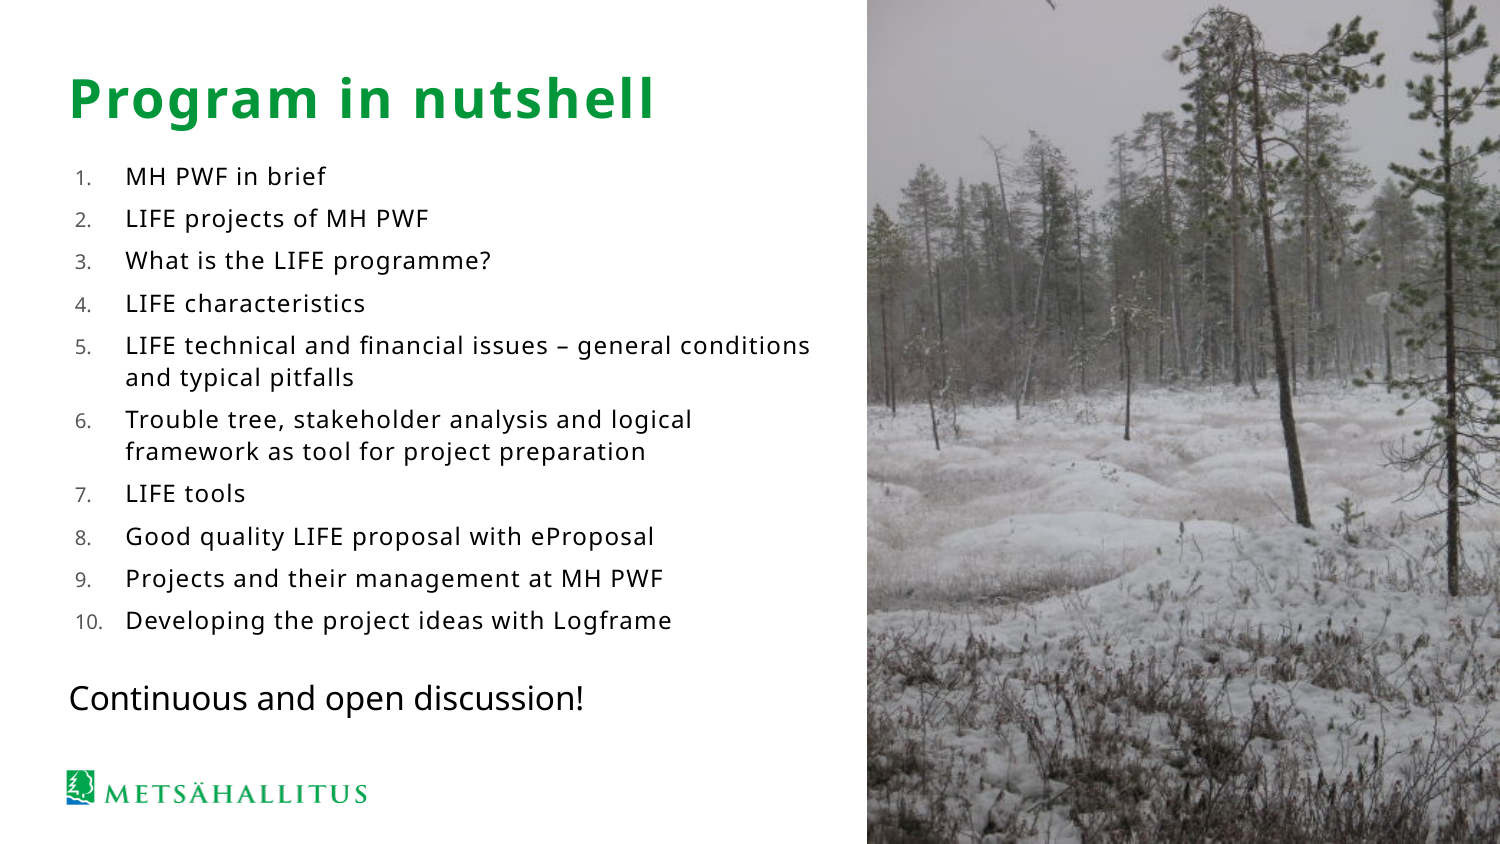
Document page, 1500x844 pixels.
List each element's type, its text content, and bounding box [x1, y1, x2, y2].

picture [52, 746, 381, 829]
picture [866, 0, 1500, 844]
title Program in nutshell [68, 58, 861, 136]
list MH PWF in brief LIFE projects of MH PWF What is the LIFE programme? LIFE characteristics LIFE technical and financial issues – general conditions and typical pitfalls Trouble tree, stakeholder analysis and logical framework as tool for project preparation LIFE tools Good quality LIFE proposal with eProposal Projects and their management at MH PWF Developing the project ideas with Logframe [63, 152, 849, 641]
text_box Continuous and open discussion! [68, 659, 694, 735]
